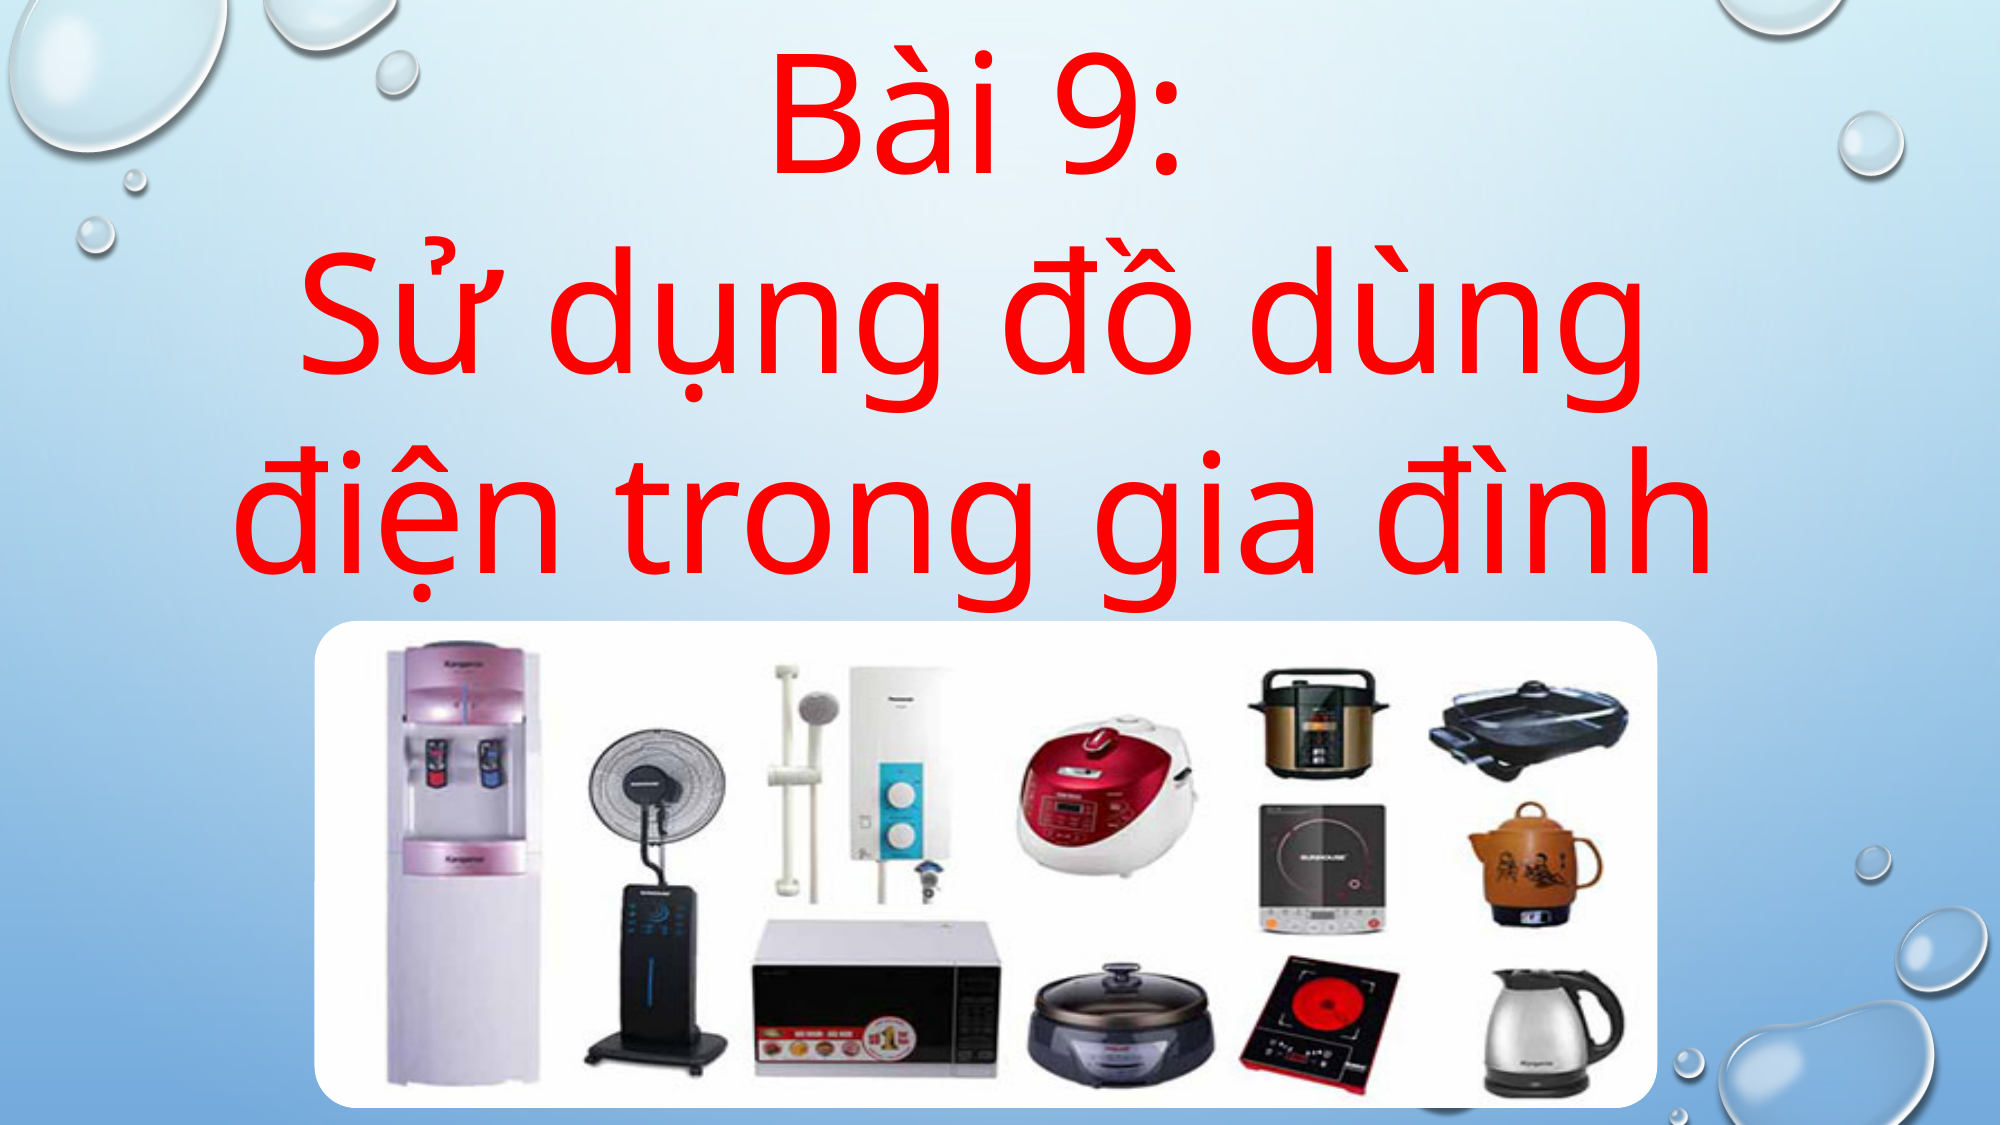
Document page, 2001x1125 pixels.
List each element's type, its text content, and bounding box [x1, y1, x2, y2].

text_box Bài 9: Sử dụng đồ dùng điện trong gia đình [206, 0, 1745, 615]
picture [0, 0, 2000, 1125]
